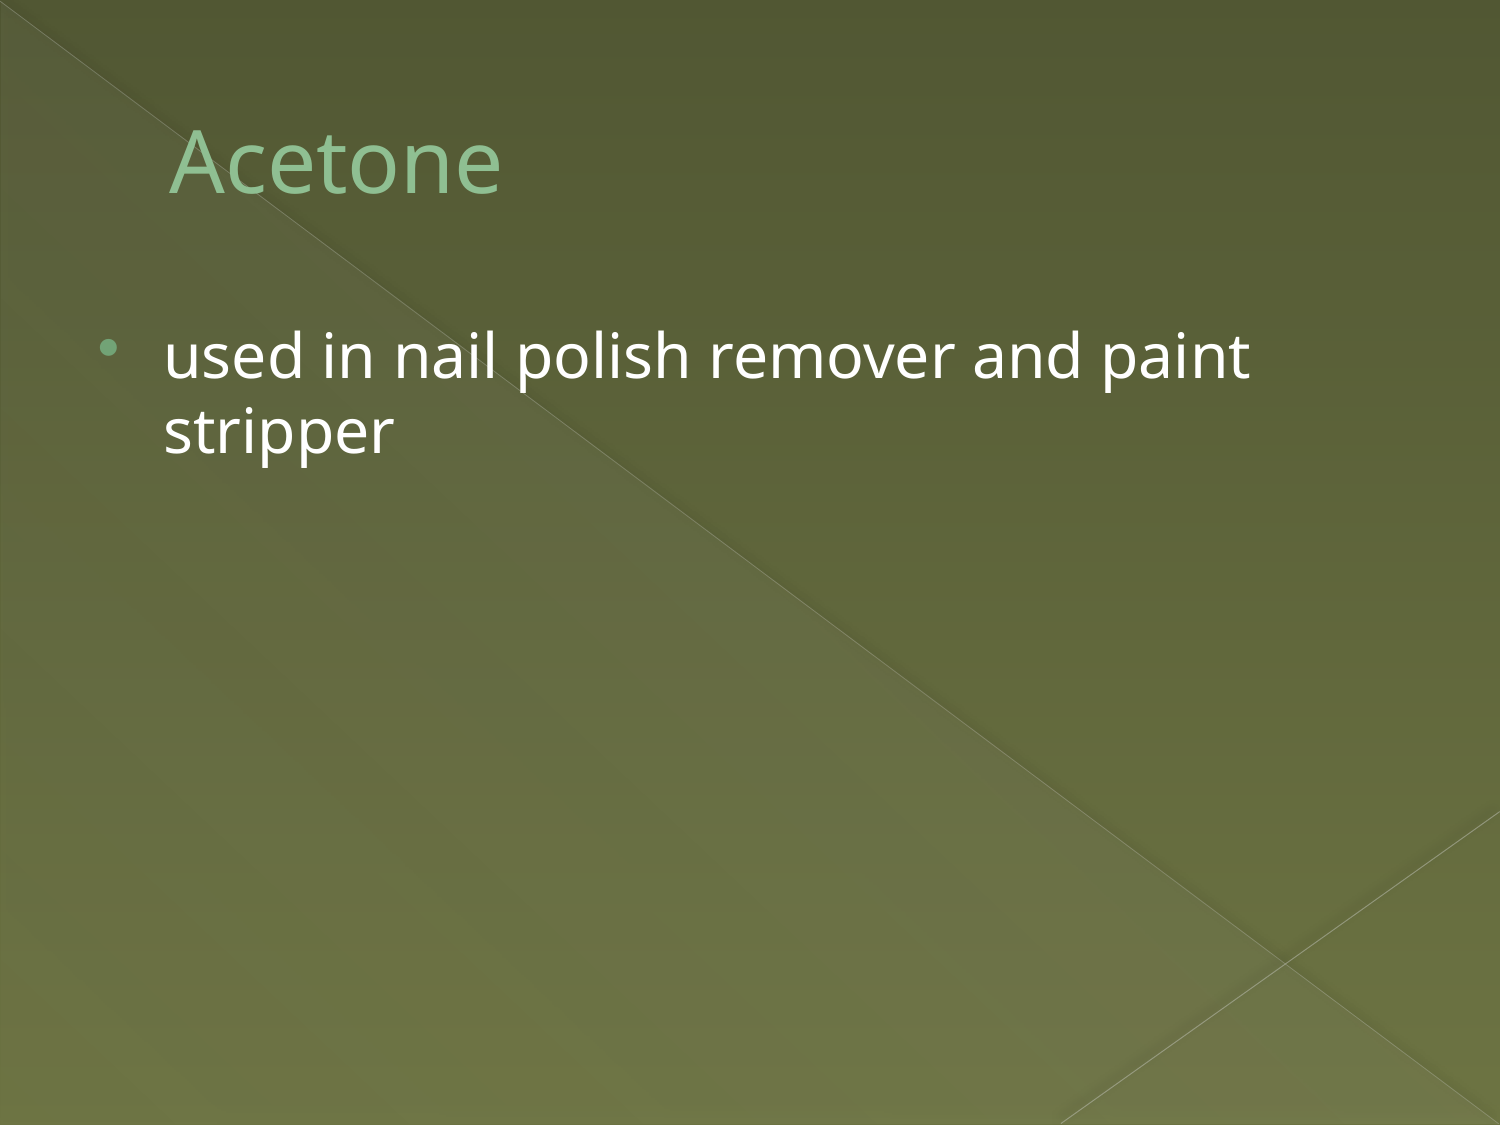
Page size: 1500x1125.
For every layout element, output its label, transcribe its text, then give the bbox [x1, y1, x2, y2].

title Acetone [75, 43, 1425, 274]
list used in nail polish remover and paint stripper [75, 308, 1425, 1059]
